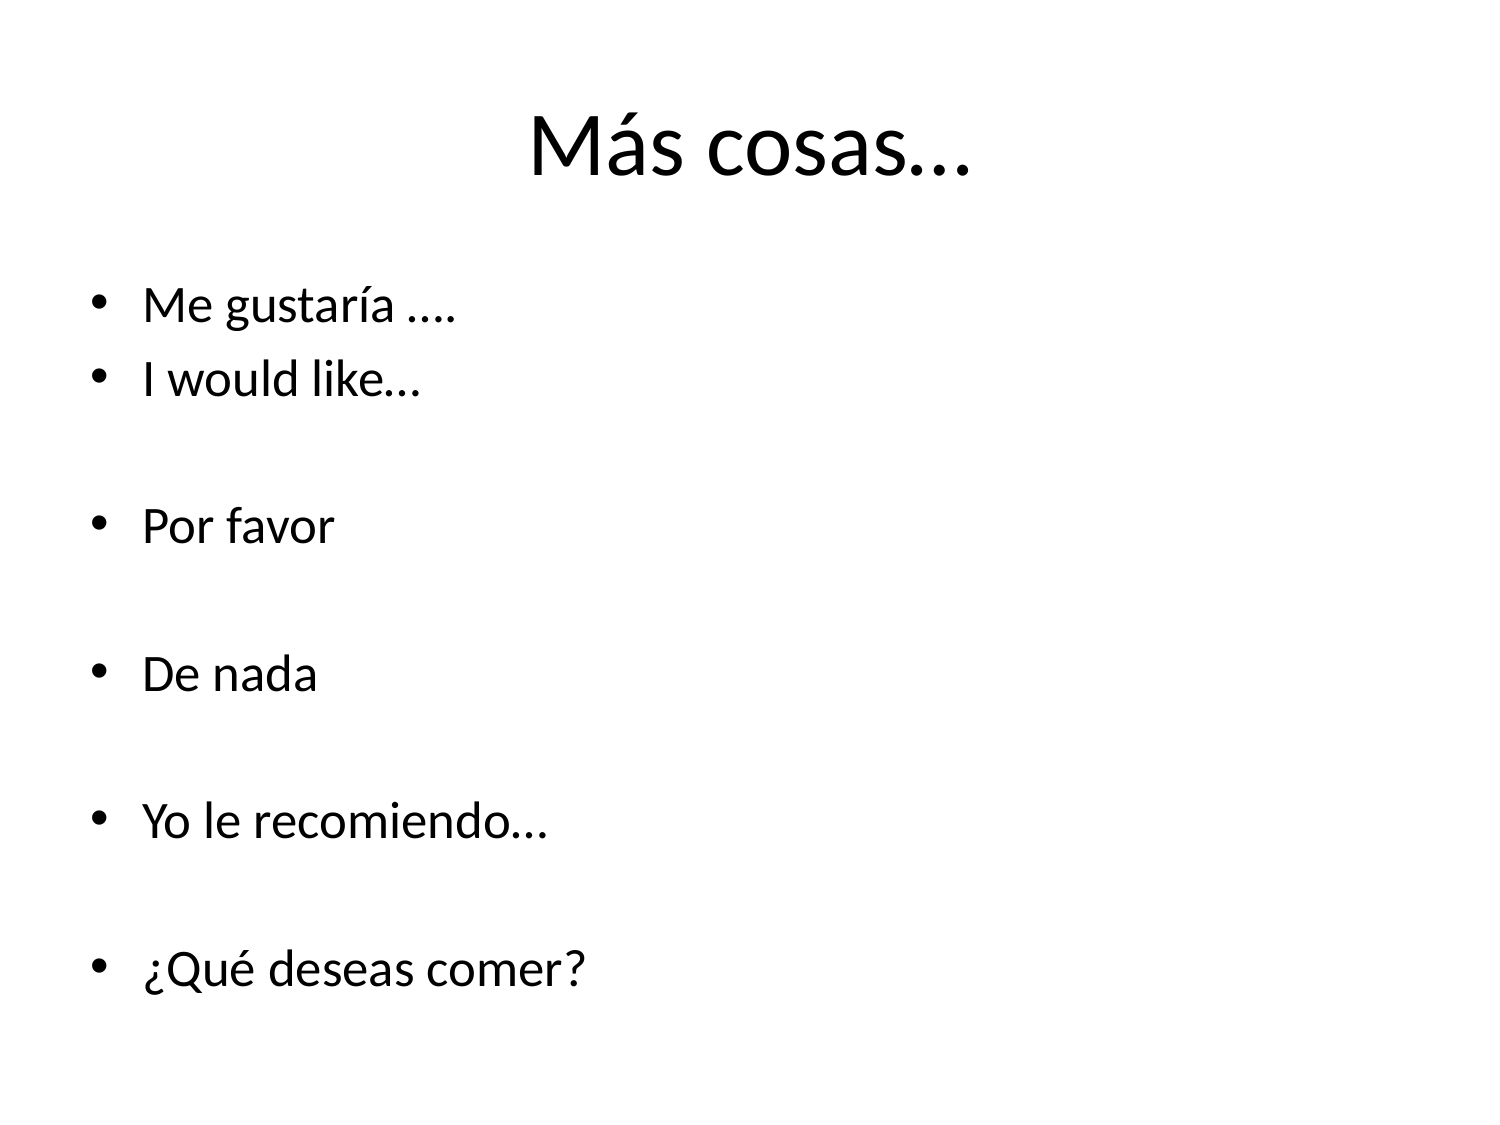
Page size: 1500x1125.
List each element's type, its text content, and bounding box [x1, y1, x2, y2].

title Más cosas… [75, 45, 1425, 233]
list Me gustaría …. I would like… Por favor De nada Yo le recomiendo… ¿Qué deseas comer? [75, 262, 1425, 1005]
